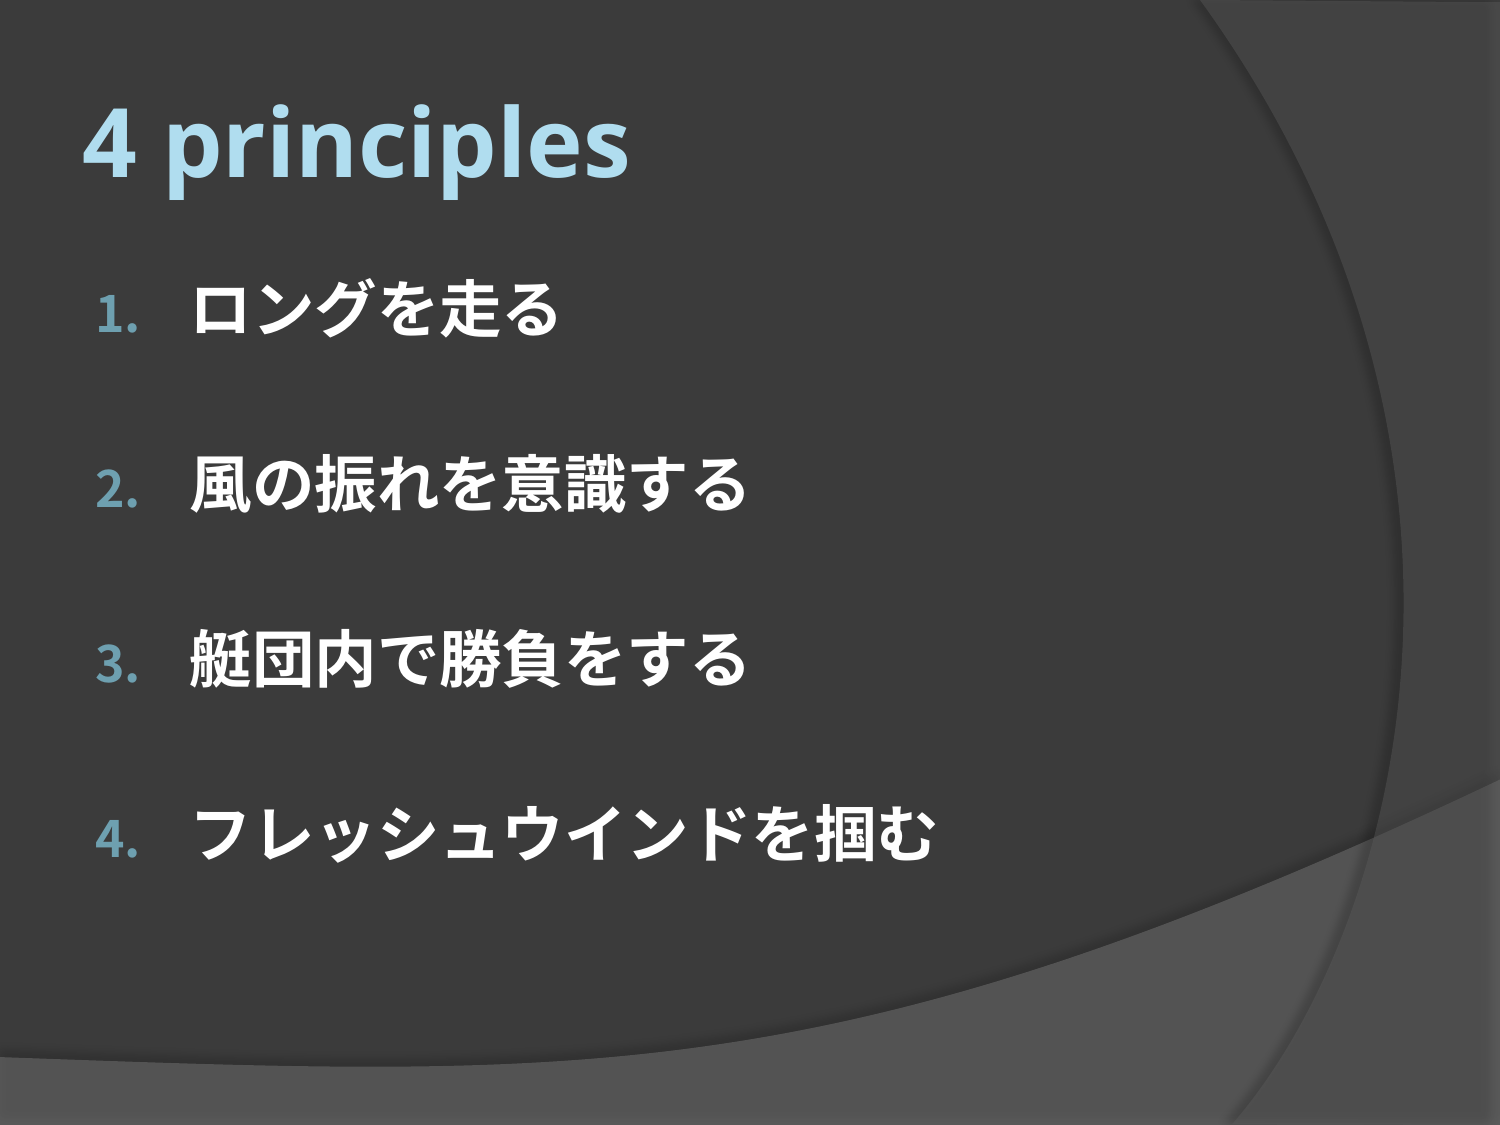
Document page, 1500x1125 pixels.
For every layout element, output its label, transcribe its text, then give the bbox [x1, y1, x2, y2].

title 4 principles [75, 45, 1300, 233]
list ロングを走る 風の振れを意識する 艇団内で勝負をする フレッシュウインドを掴む [75, 262, 1300, 1005]
